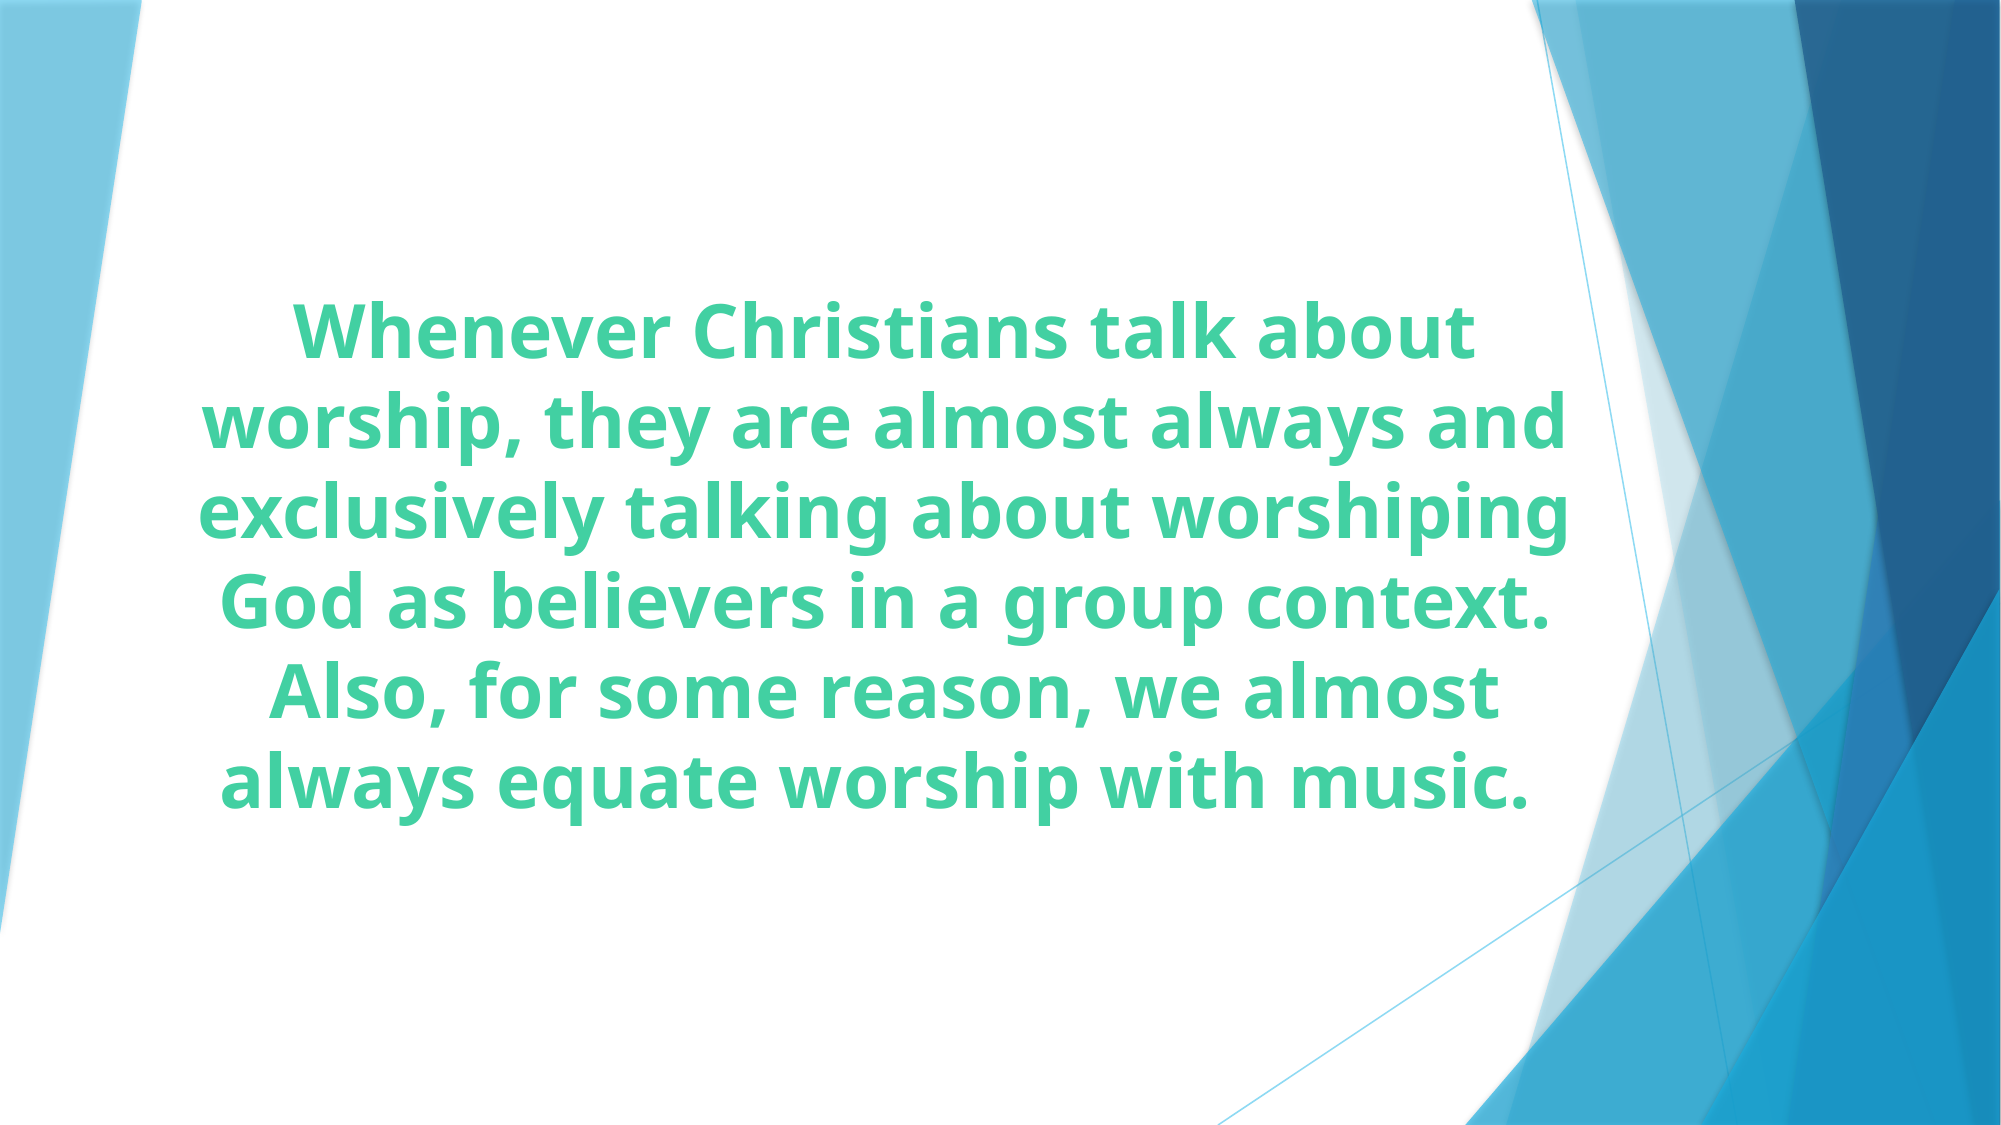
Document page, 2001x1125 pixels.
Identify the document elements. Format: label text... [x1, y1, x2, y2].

title Whenever Christians talk about worship, they are almost always and exclusively talking about worshiping God as believers in a group context. Also, for some reason, we almost always equate worship with music. [143, 560, 1629, 831]
